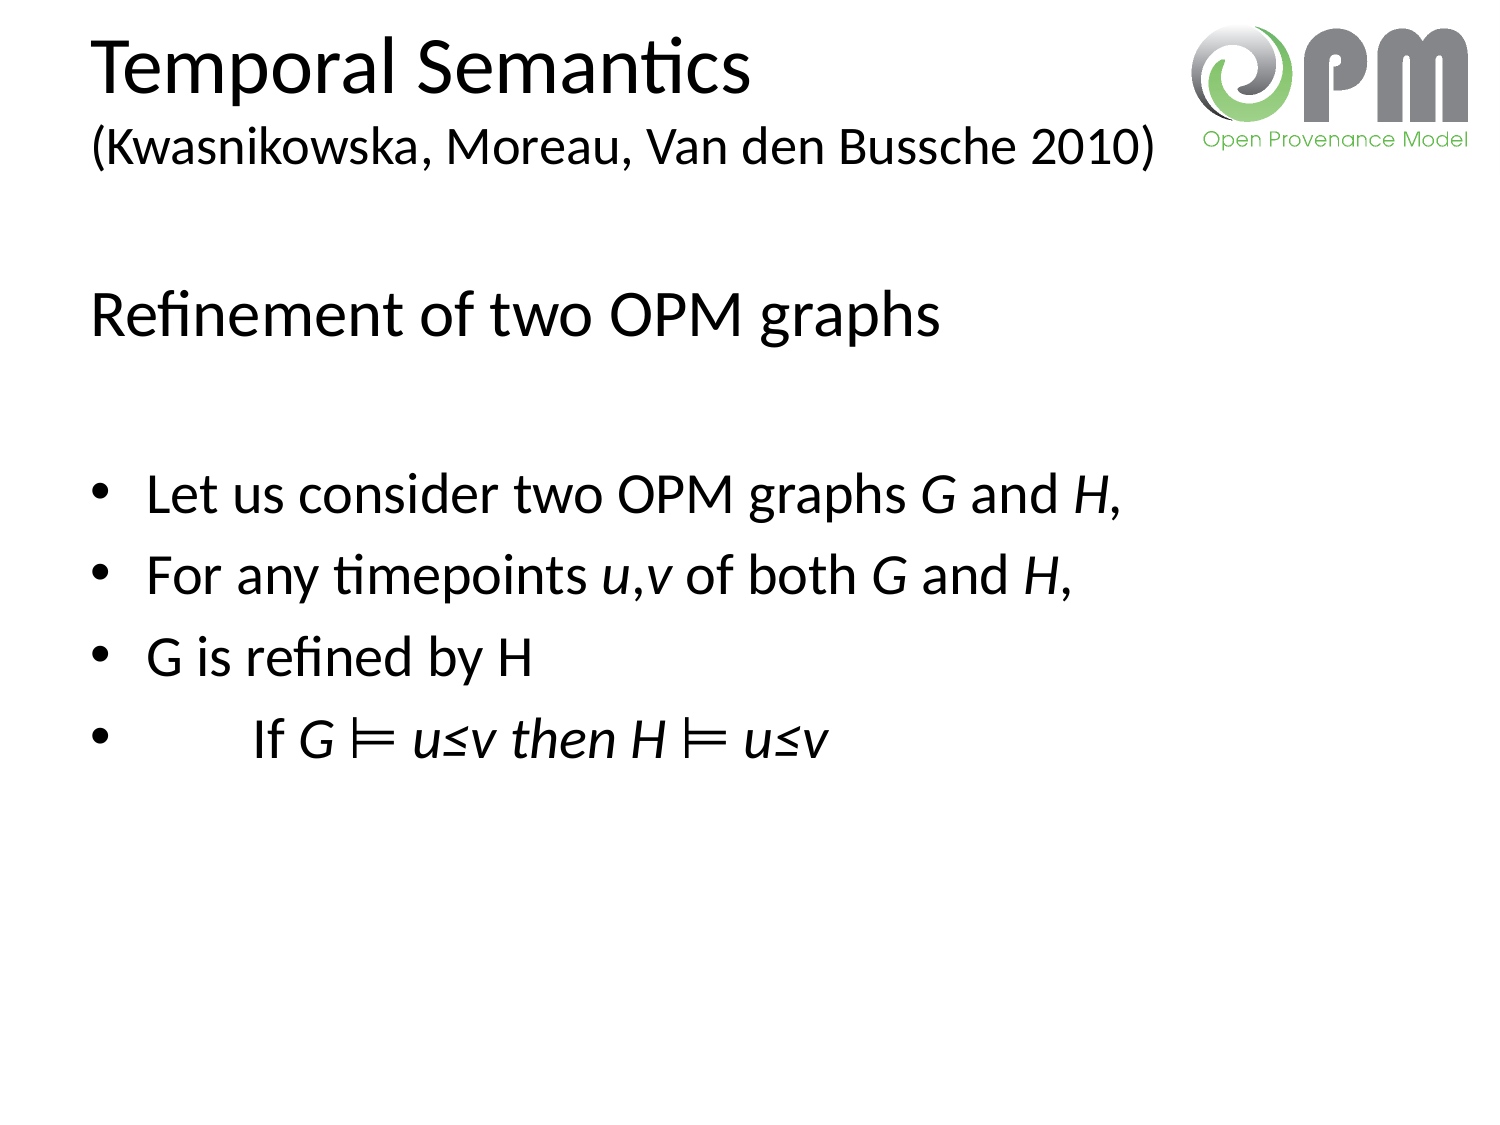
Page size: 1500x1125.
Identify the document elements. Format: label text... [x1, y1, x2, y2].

list Refinement of two OPM graphs Let us consider two OPM graphs G and H, For any timepoints u,v of both G and H, G is refined by H If G ⊨ u≤v then H ⊨ u≤v [75, 262, 1425, 1005]
picture [1188, 0, 1500, 175]
title Temporal Semantics (Kwasnikowska, Moreau, Van den Bussche 2010) [75, 0, 1188, 188]
